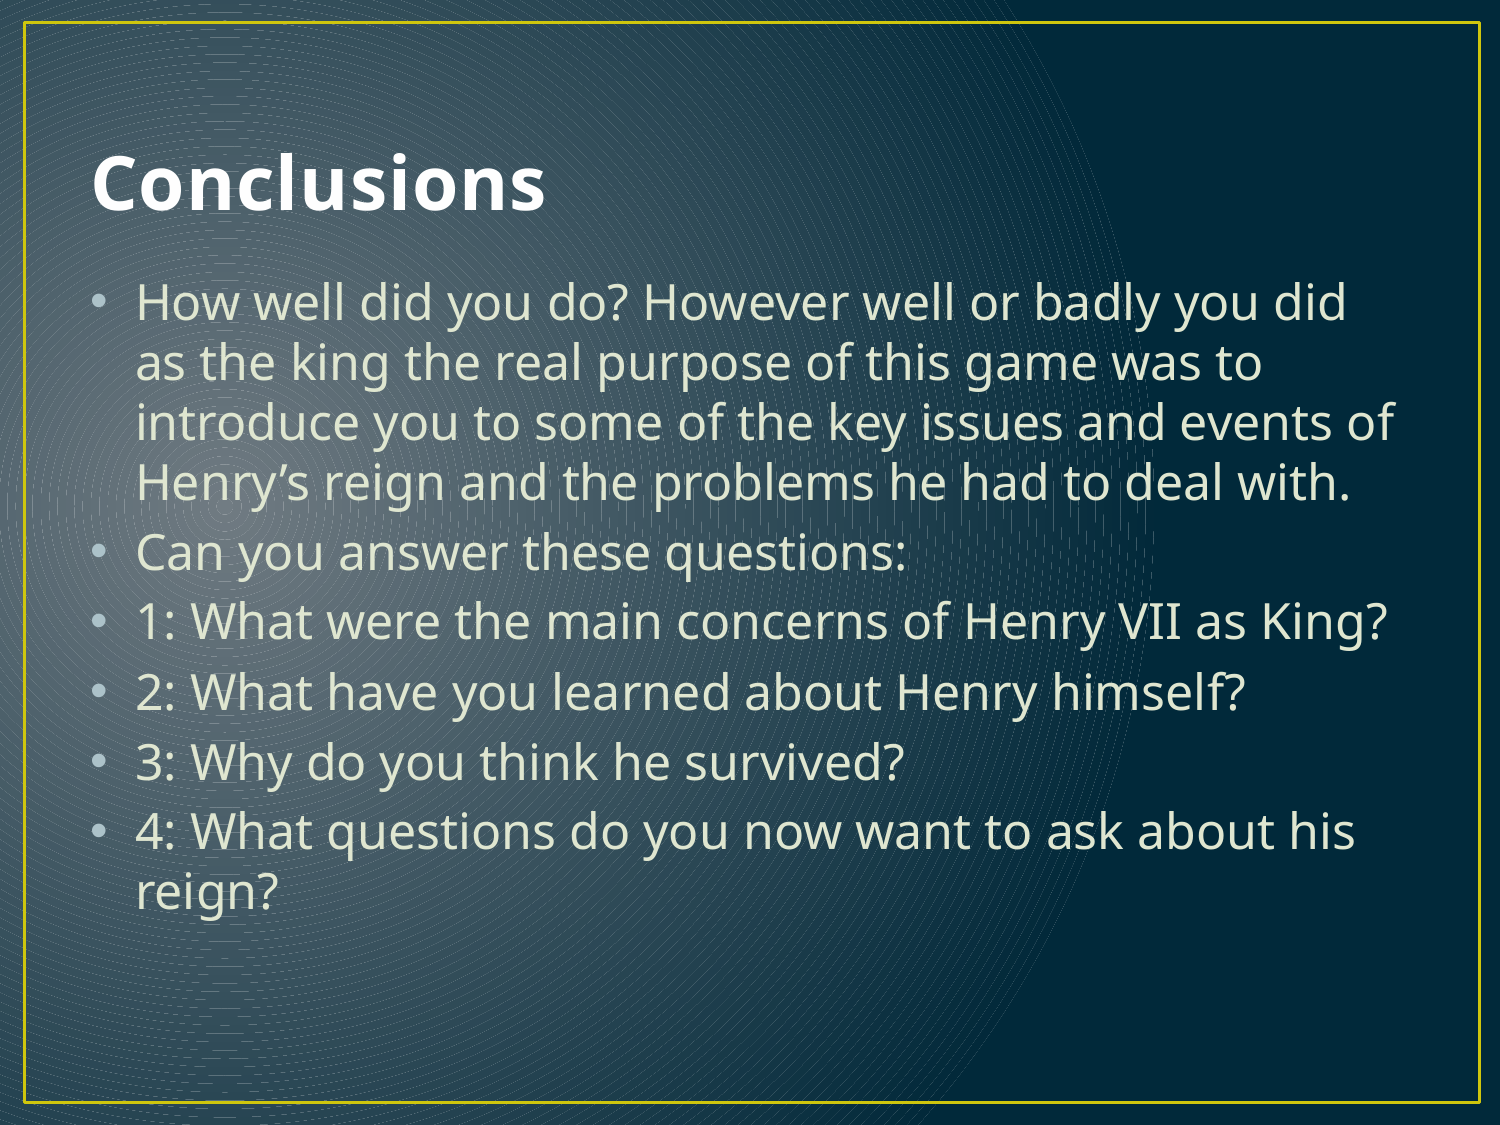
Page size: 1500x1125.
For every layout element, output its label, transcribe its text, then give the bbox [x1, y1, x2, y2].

list How well did you do? However well or badly you did as the king the real purpose of this game was to introduce you to some of the key issues and events of Henry’s reign and the problems he had to deal with. Can you answer these questions: 1: What were the main concerns of Henry VII as King? 2: What have you learned about Henry himself? 3: Why do you think he survived? 4: What questions do you now want to ask about his reign? [75, 262, 1425, 1005]
title Conclusions [75, 45, 1425, 233]
